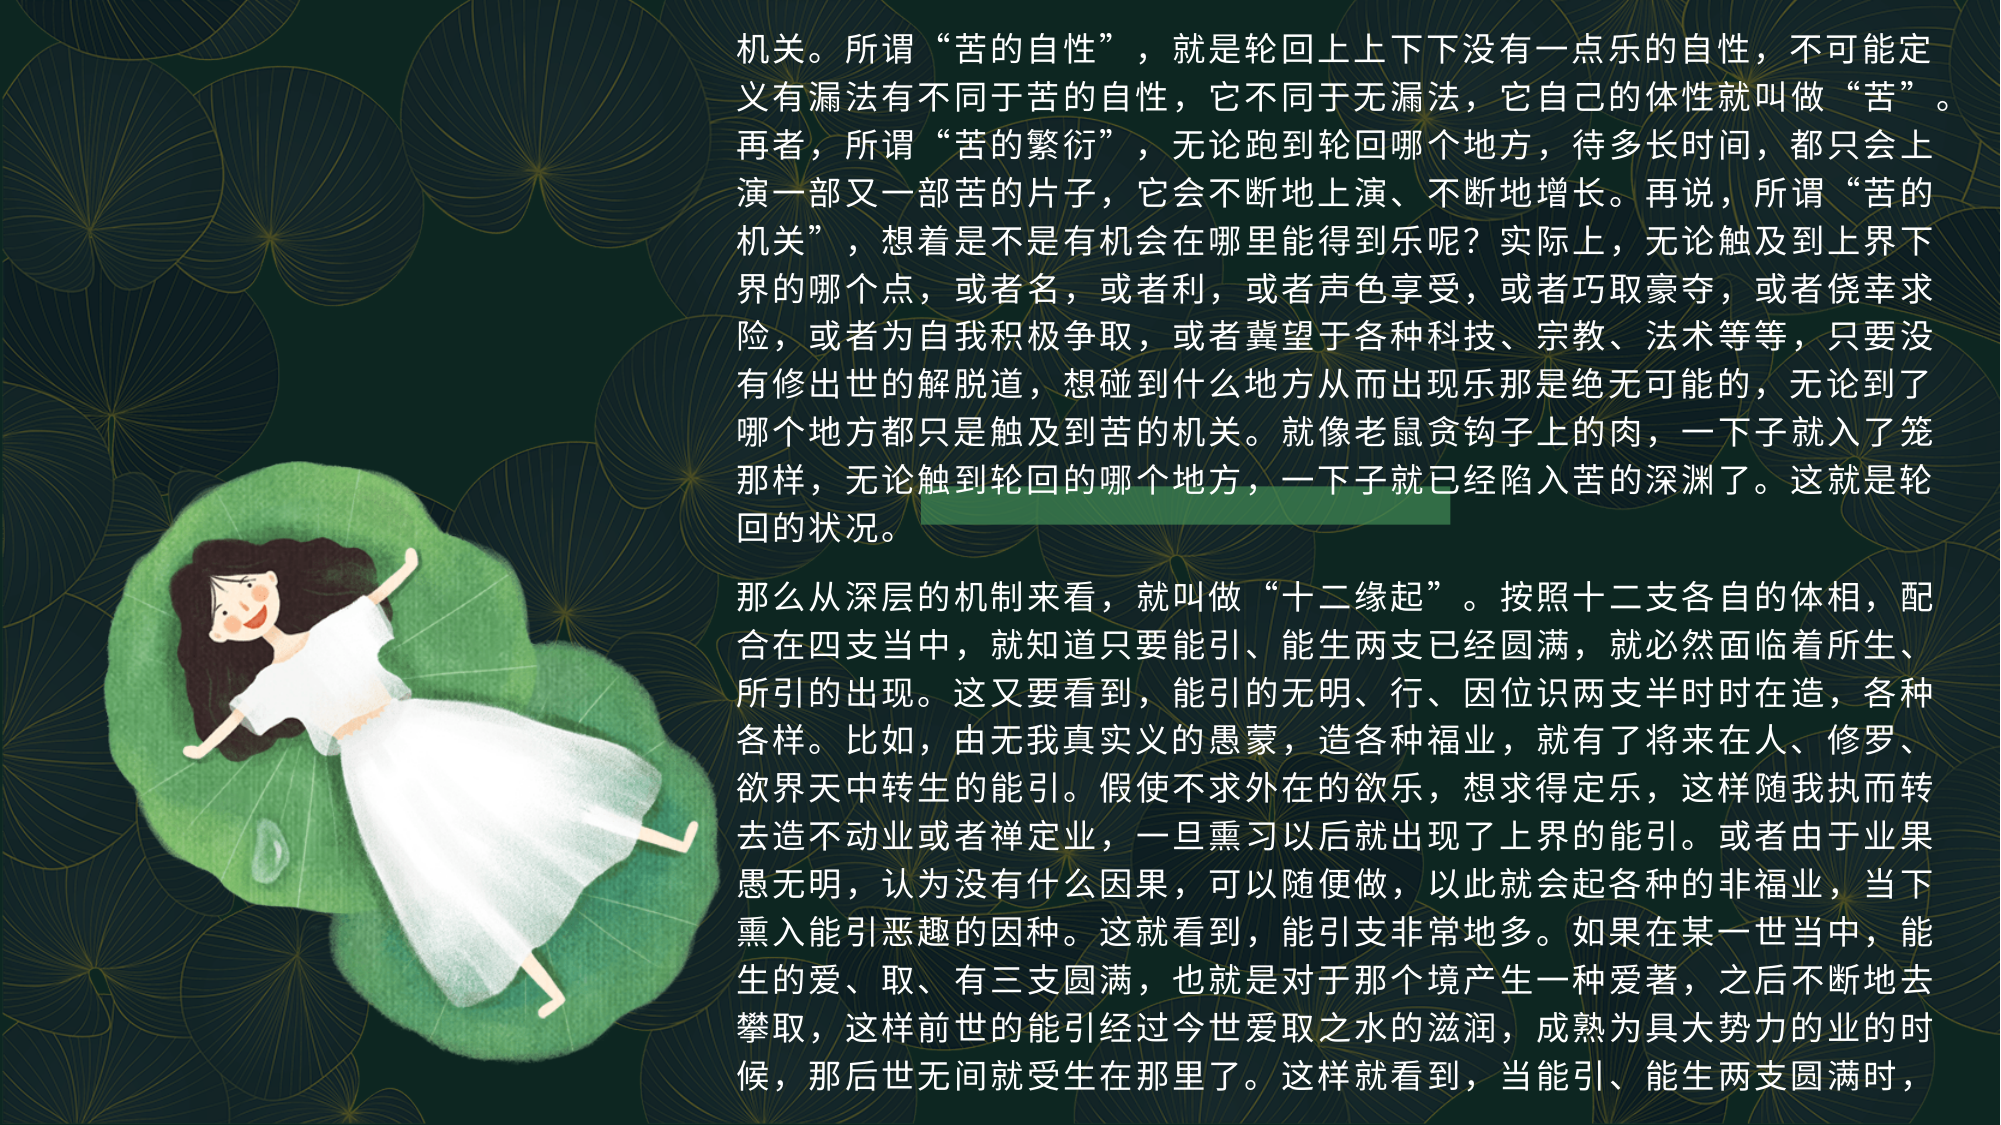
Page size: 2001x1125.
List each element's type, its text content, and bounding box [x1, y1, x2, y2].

picture [0, 0, 2000, 1125]
text_box 机关。所谓“苦的自性”，就是轮回上上下下没有一点乐的自性，不可能定义有漏法有不同于苦的自性，它不同于无漏法，它自己的体性就叫做“苦”。再者，所谓“苦的繁衍”，无论跑到轮回哪个地方，待多长时间，都只会上演一部又一部苦的片子，它会不断地上演、不断地增长。再说，所谓“苦的机关”，想着是不是有机会在哪里能得到乐呢？实际上，无论触及到上界下界的哪个点，或者名，或者利，或者声色享受，或者巧取豪夺，或者侥幸求险，或者为自我积极争取，或者冀望于各种科技、宗教、法术等等，只要没有修出世的解脱道，想碰到什么地方从而出现乐那是绝无可能的，无论到了哪个地方都只是触及到苦的机关。就像老鼠贪钩子上的肉，一下子就入了笼那样，无论触到轮回的哪个地方，一下子就已经陷入苦的深渊了。这就是轮回的状况。 那么从深层的机制来看，就叫做“十二缘起”。按照十二支各自的体相，配合在四支当中，就知道只要能引、能生两支已经圆满，就必然面临着所生、所引的出现。这又要看到，能引的无明、行、因位识两支半时时在造，各种各样。比如，由无我真实义的愚蒙，造各种福业，就有了将来在人、修罗、欲界天中转生的能引。假使不求外在的欲乐，想求得定乐，这样随我执而转去造不动业或者禅定业，一旦熏习以后就出现了上界的能引。或者由于业果愚无明，认为没有什么因果，可以随便做，以此就会起各种的非福业，当下熏入能引恶趣的因种。这就看到，能引支非常地多。如果在某一世当中，能生的爱、取、有三支圆满，也就是对于那个境产生一种爱著，之后不断地去攀取，这样前世的能引经过今世爱取之水的滋润，成熟为具大势力的业的时候，那后世无间就受生在那里了。这样就看到，当能引、能生两支圆满时， [735, 13, 1979, 1110]
